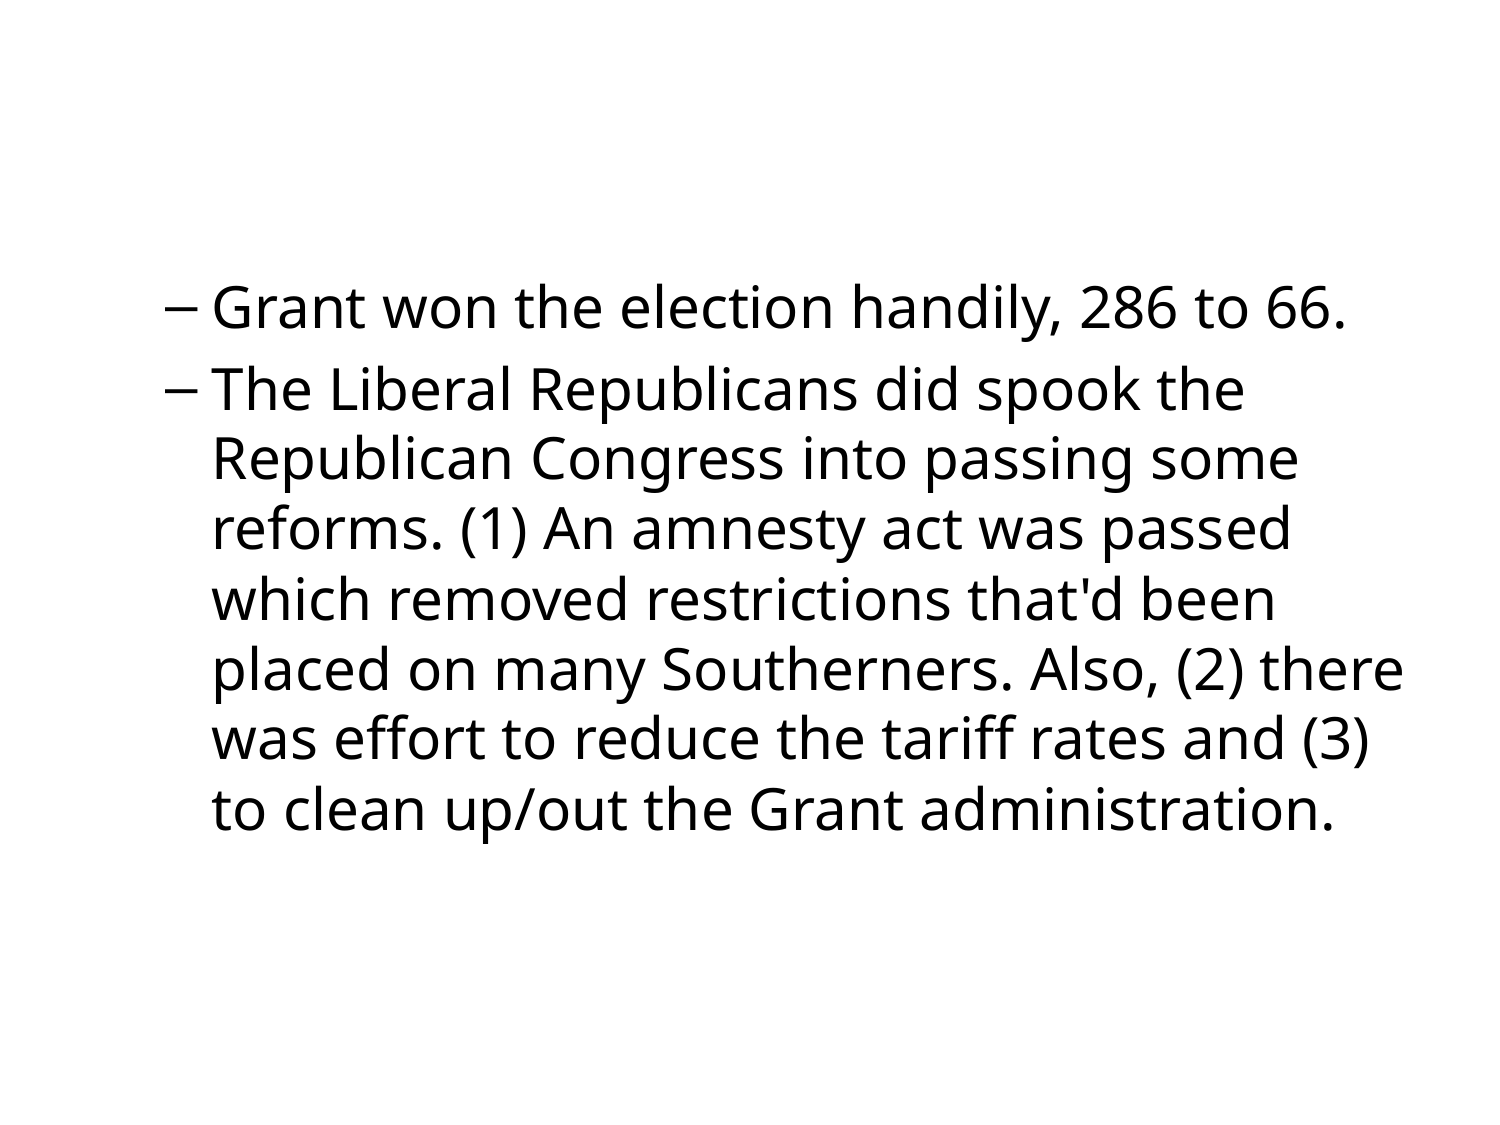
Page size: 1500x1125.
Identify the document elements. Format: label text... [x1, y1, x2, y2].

list Grant won the election handily, 286 to 66. The Liberal Republicans did spook the Republican Congress into passing some reforms. (1) An amnesty act was passed which removed restrictions that'd been placed on many Southerners. Also, (2) there was effort to reduce the tariff rates and (3) to clean up/out the Grant administration. [75, 262, 1425, 1005]
